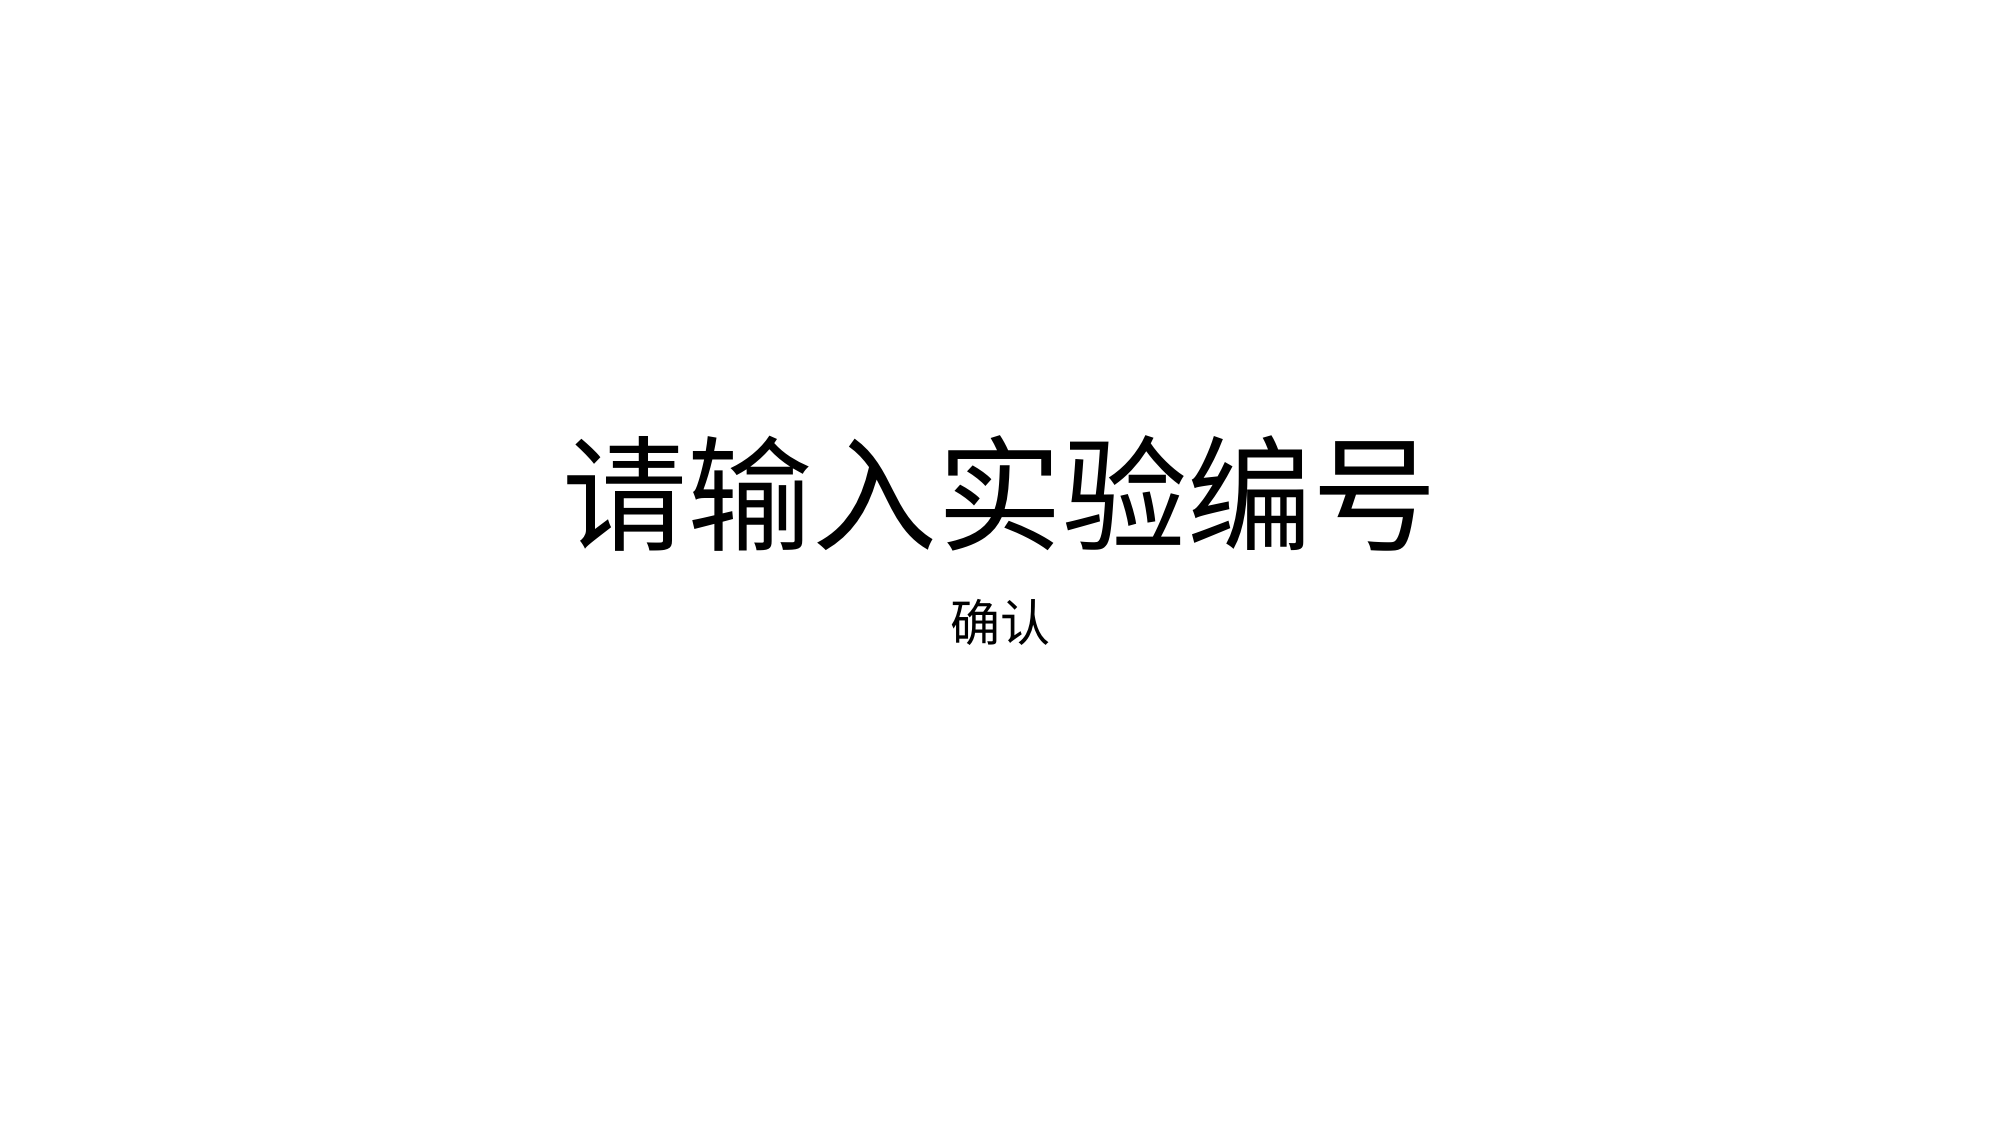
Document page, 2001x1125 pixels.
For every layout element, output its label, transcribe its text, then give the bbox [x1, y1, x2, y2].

title 请输入实验编号 [249, 184, 1750, 576]
subtitle 确认 [249, 590, 1750, 863]
